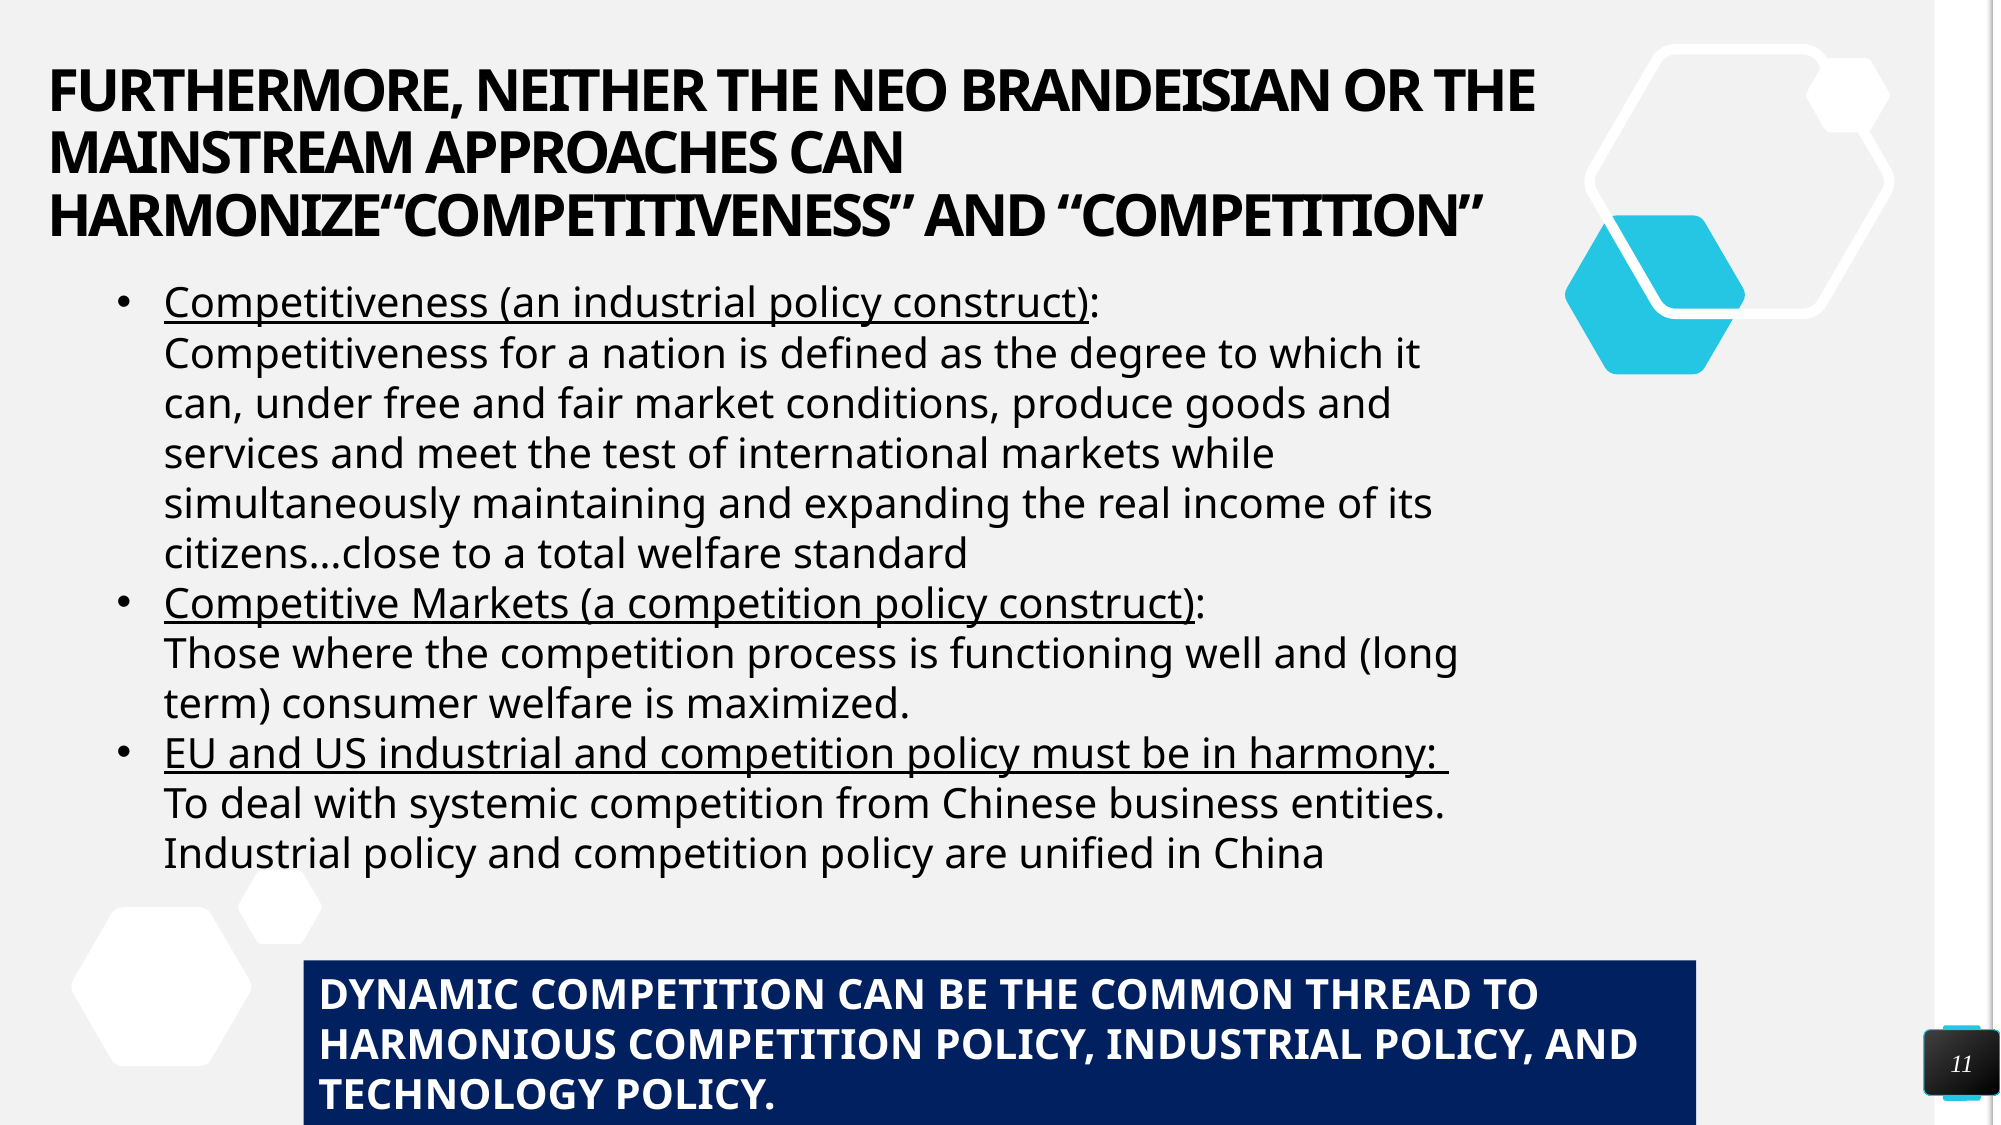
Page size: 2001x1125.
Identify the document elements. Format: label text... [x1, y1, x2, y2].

slide_number 11 [1923, 1029, 2000, 1096]
text_box Competitiveness (an industrial policy construct): Competitiveness for a nation is defined as the degree to which it can, under free and fair market conditions, produce goods and services and meet the test of international markets while simultaneously maintaining and expanding the real income of its citizens…close to a total welfare standard Competitive Markets (a competition policy construct): Those where the competition process is functioning well and (long term) consumer welfare is maximized. EU and US industrial and competition policy must be in harmony: To deal with systemic competition from Chinese business entities. Industrial policy and competition policy are unified in China [101, 268, 1527, 884]
title FURTHERMORE, NEITHER THE NEO BRANDEISIAN OR THE MAINSTREAM APPROACHES CAN HARMONIZE“COMPETITIVENESS” AND “COMPETITION” [47, 125, 1684, 185]
text_box DYNAMIC COMPETITION CAN BE THE COMMON THREAD TO HARMONIOUS COMPETITION POLICY, INDUSTRIAL POLICY, AND TECHNOLOGY POLICY. [303, 960, 1697, 1125]
